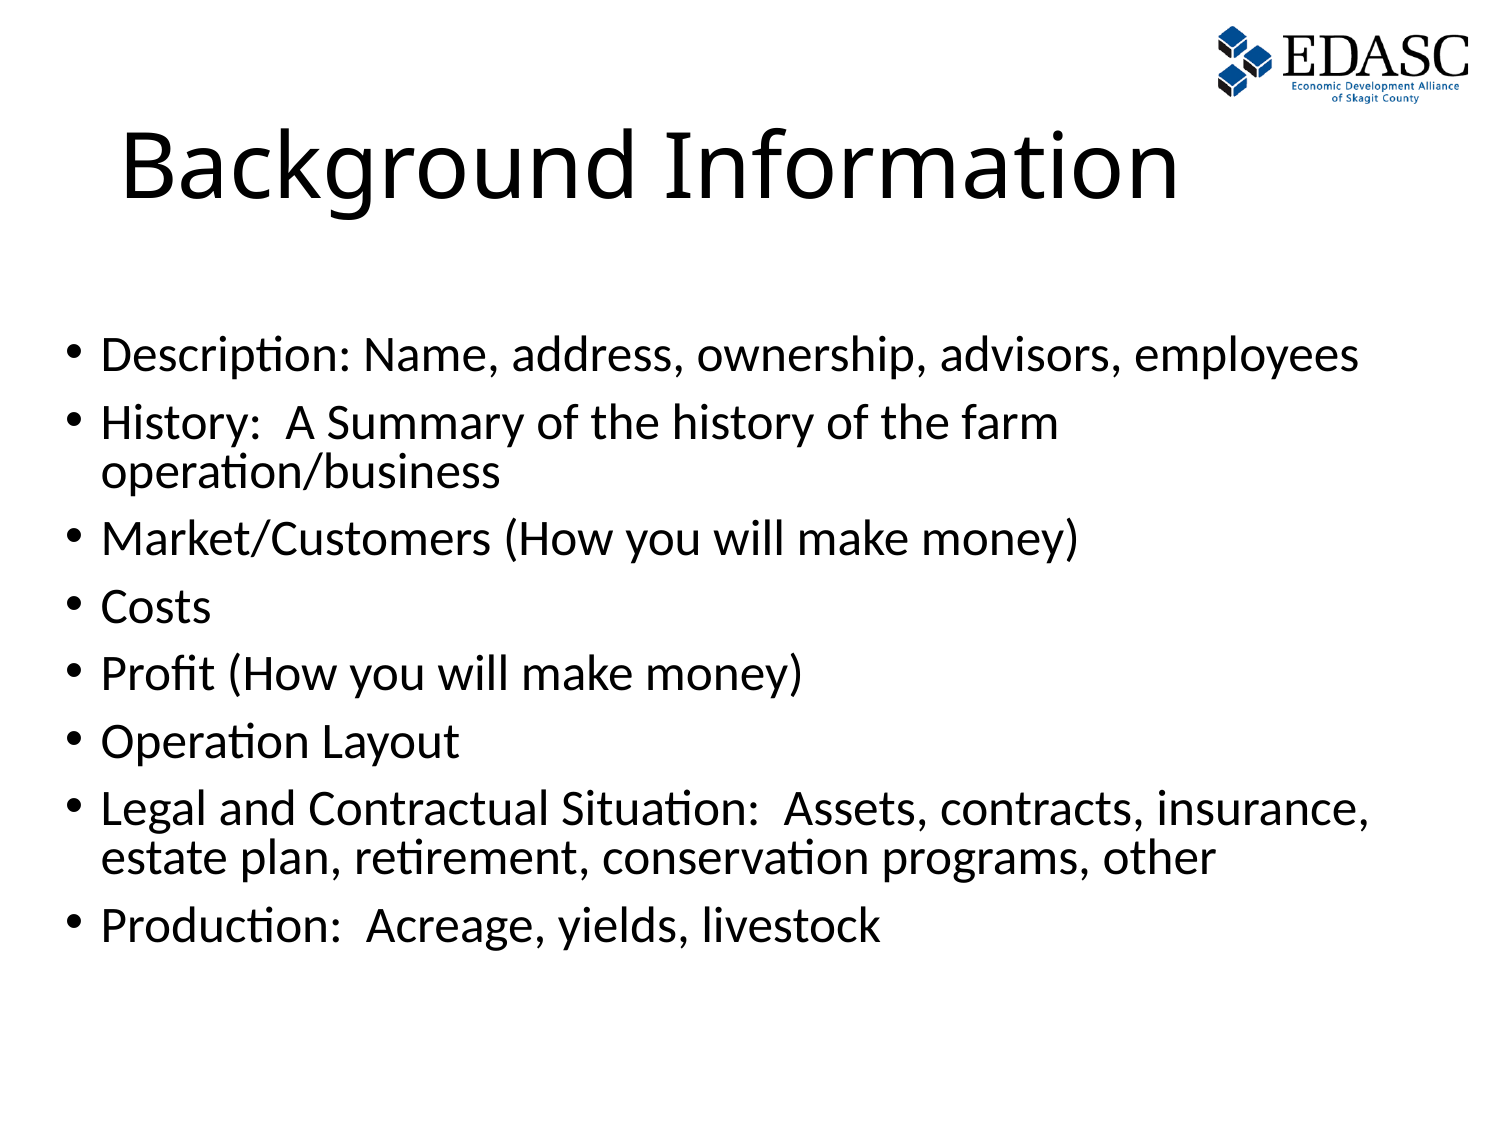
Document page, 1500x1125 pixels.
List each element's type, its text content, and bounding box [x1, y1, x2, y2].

list Description: Name, address, ownership, advisors, employees History: A Summary of the history of the farm operation/business Market/Customers (How you will make money) Costs Profit (How you will make money) Operation Layout Legal and Contractual Situation: Assets, contracts, insurance, estate plan, retirement, conservation programs, other Production: Acreage, yields, livestock [50, 324, 1475, 963]
picture [1193, 15, 1476, 104]
title Background Information [103, 59, 1397, 278]
